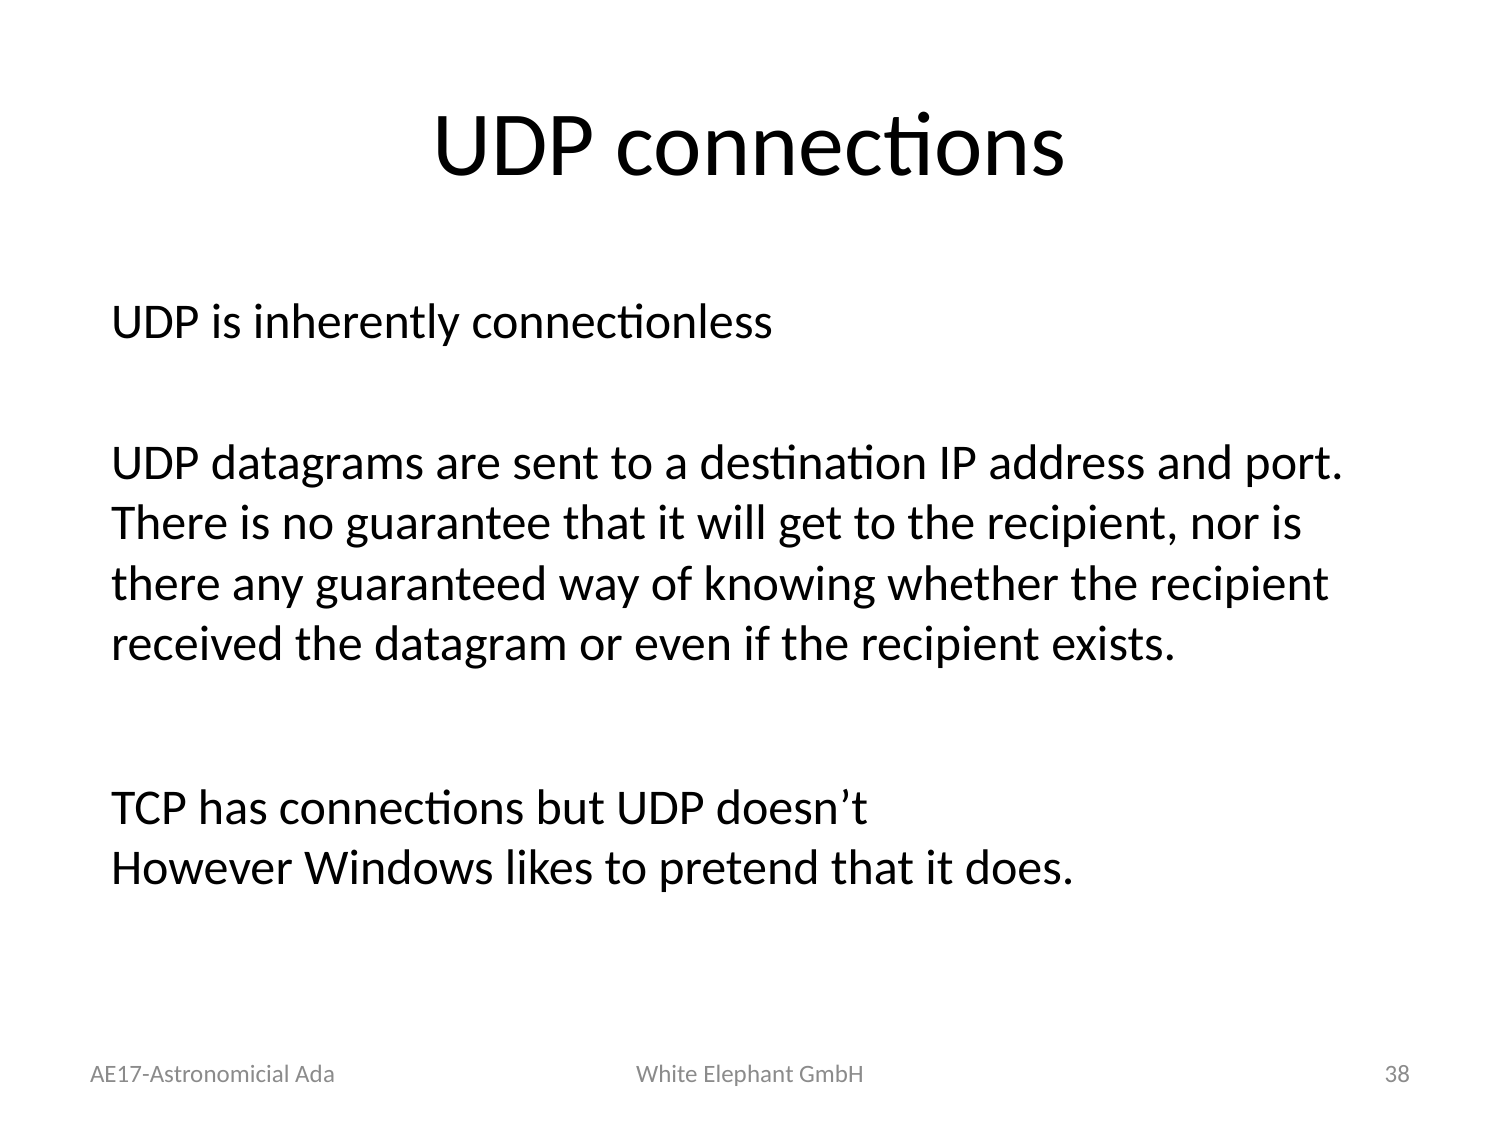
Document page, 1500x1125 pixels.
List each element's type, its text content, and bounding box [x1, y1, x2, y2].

text_box UDP is inherently connectionless [96, 281, 1425, 356]
footer White Elephant GmbH [512, 1042, 988, 1103]
text_box TCP has connections but UDP doesn’t However Windows likes to pretend that it does. [96, 767, 1425, 902]
title UDP connections [75, 45, 1425, 233]
text_box UDP datagrams are sent to a destination IP address and port. There is no guarantee that it will get to the recipient, nor is there any guaranteed way of knowing whether the recipient received the datagram or even if the recipient exists. [96, 422, 1425, 678]
slide_number 38 [1074, 1042, 1425, 1103]
slide_number AE17-Astronomicial Ada [75, 1042, 425, 1103]
